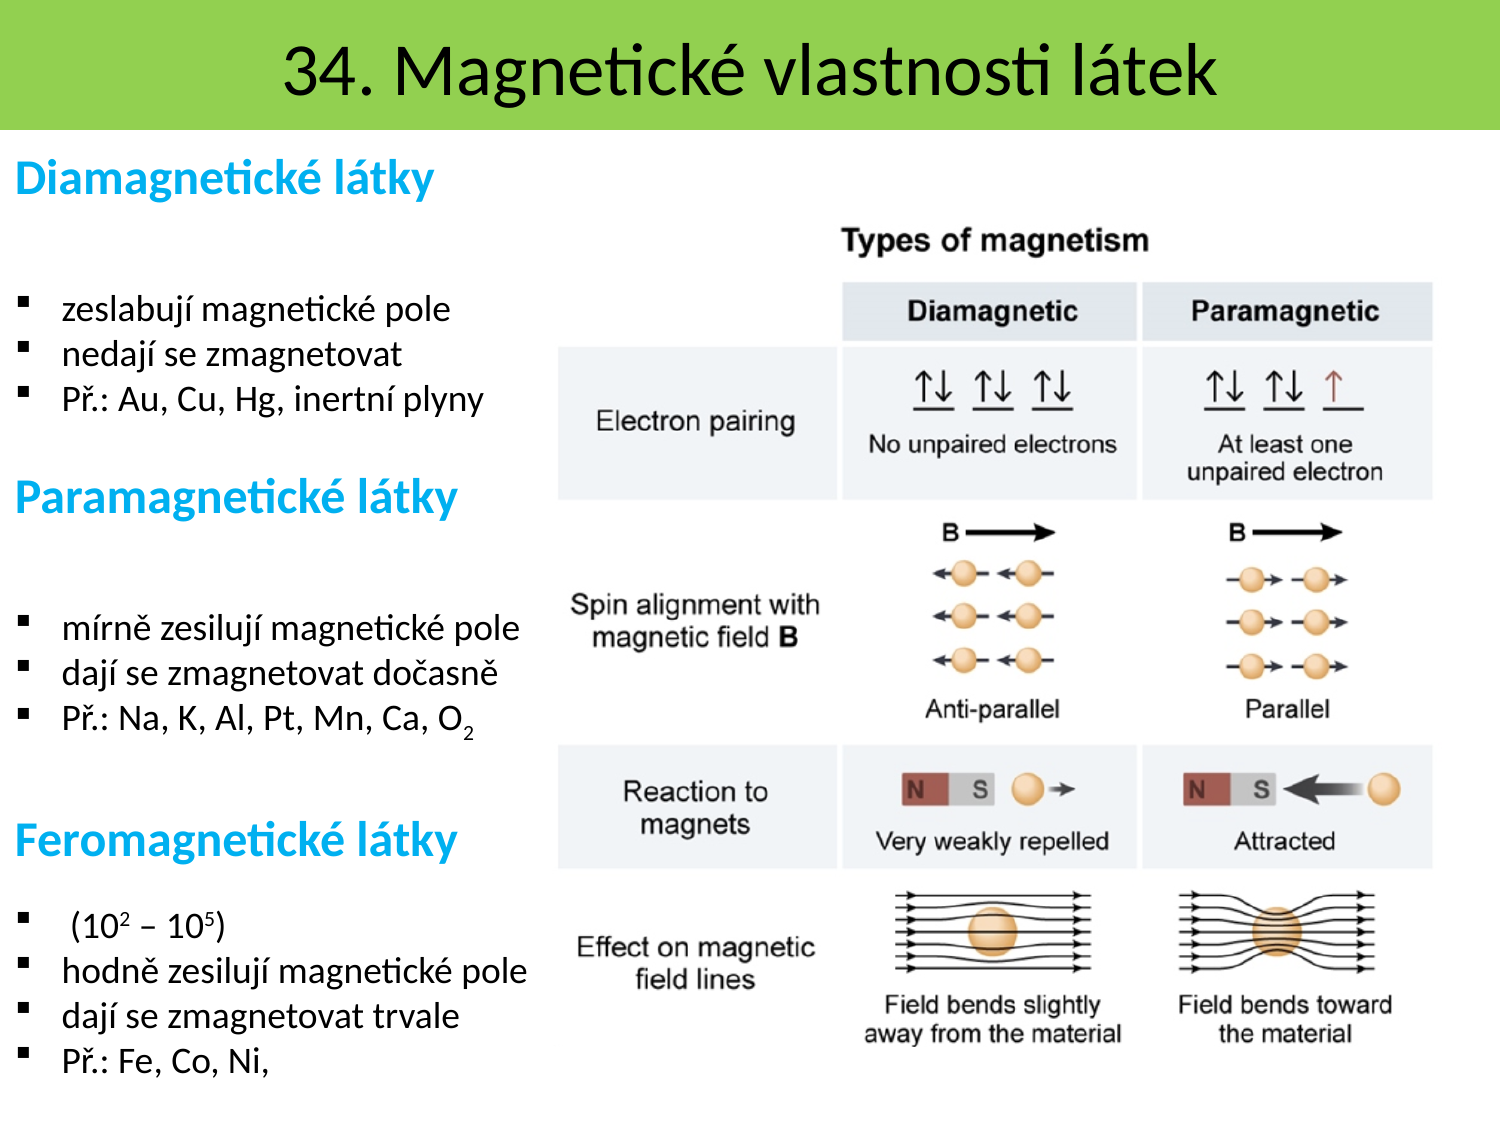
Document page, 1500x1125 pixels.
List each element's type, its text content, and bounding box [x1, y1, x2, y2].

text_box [0, 798, 562, 1091]
text_box 34. Magnetické vlastnosti látek [0, 75, 1500, 130]
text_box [0, 136, 562, 429]
picture [548, 203, 1448, 1047]
text_box [0, 0, 1500, 75]
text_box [0, 455, 562, 748]
